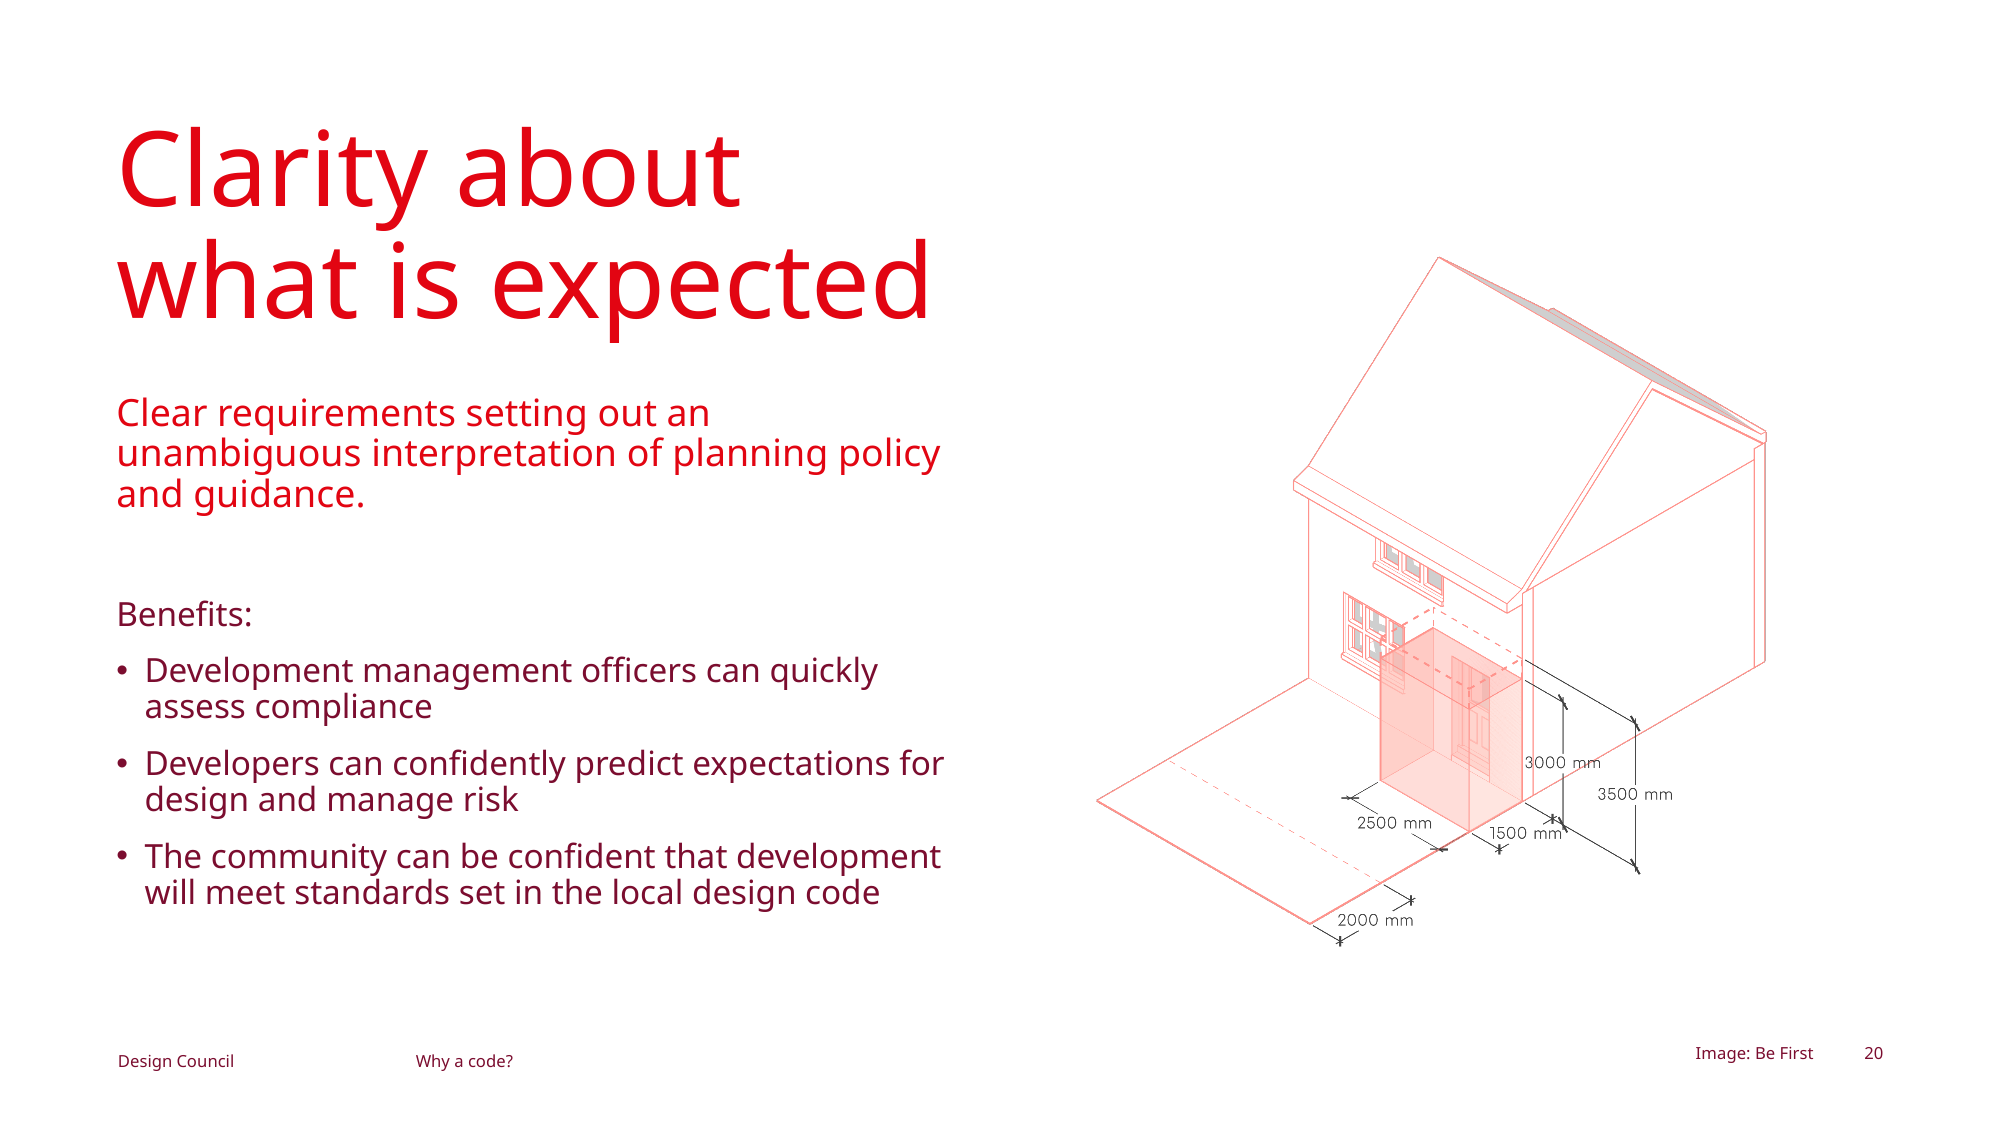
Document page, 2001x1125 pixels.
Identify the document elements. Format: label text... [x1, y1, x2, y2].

slide_number 20 [1814, 1042, 1884, 1067]
text_box Clarity about what is expected [116, 116, 954, 359]
text_box Image: Be First [1328, 1042, 1814, 1076]
footer Why a code? [415, 1050, 986, 1075]
picture [1076, 237, 1814, 960]
list Clear requirements setting out an unambiguous interpretation of planning policy and guidance. Benefits: Development management officers can quickly assess compliance Developers can confidently predict expectations for design and manage risk The community can be confident that development will meet standards set in the local design code [116, 394, 954, 936]
